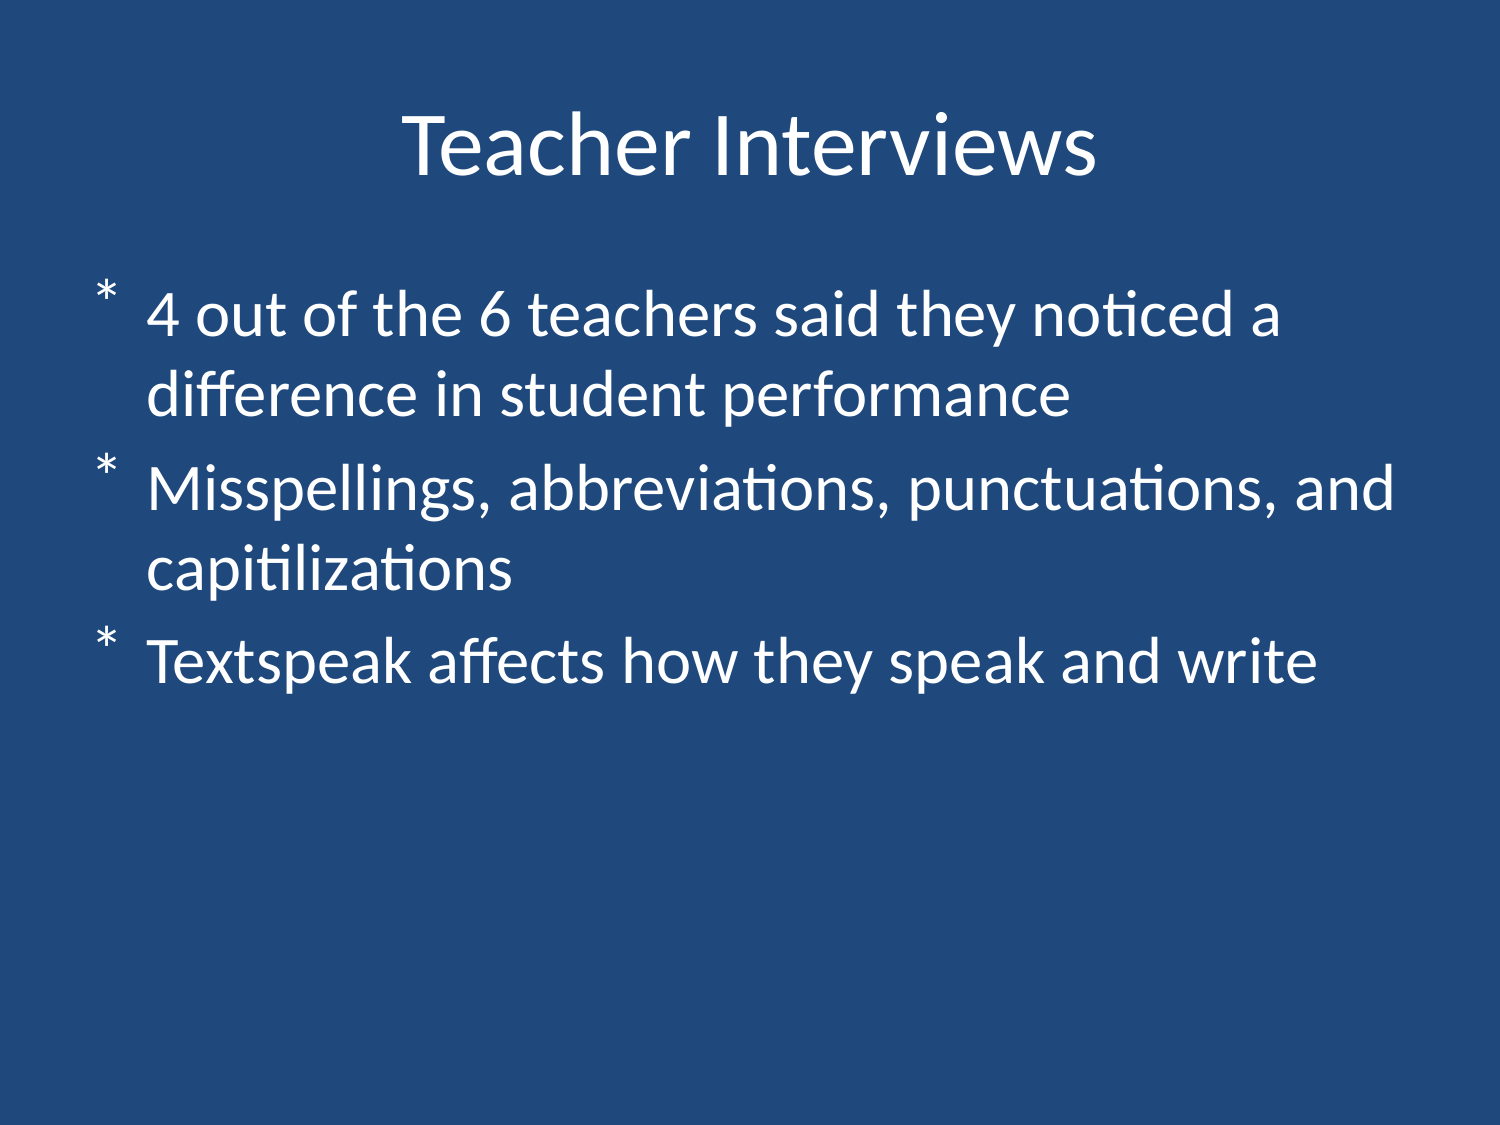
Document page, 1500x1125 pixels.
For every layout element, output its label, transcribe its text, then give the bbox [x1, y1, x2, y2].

list 4 out of the 6 teachers said they noticed a difference in student performance Misspellings, abbreviations, punctuations, and capitilizations Textspeak affects how they speak and write [75, 262, 1425, 1005]
title Teacher Interviews [75, 45, 1425, 233]
